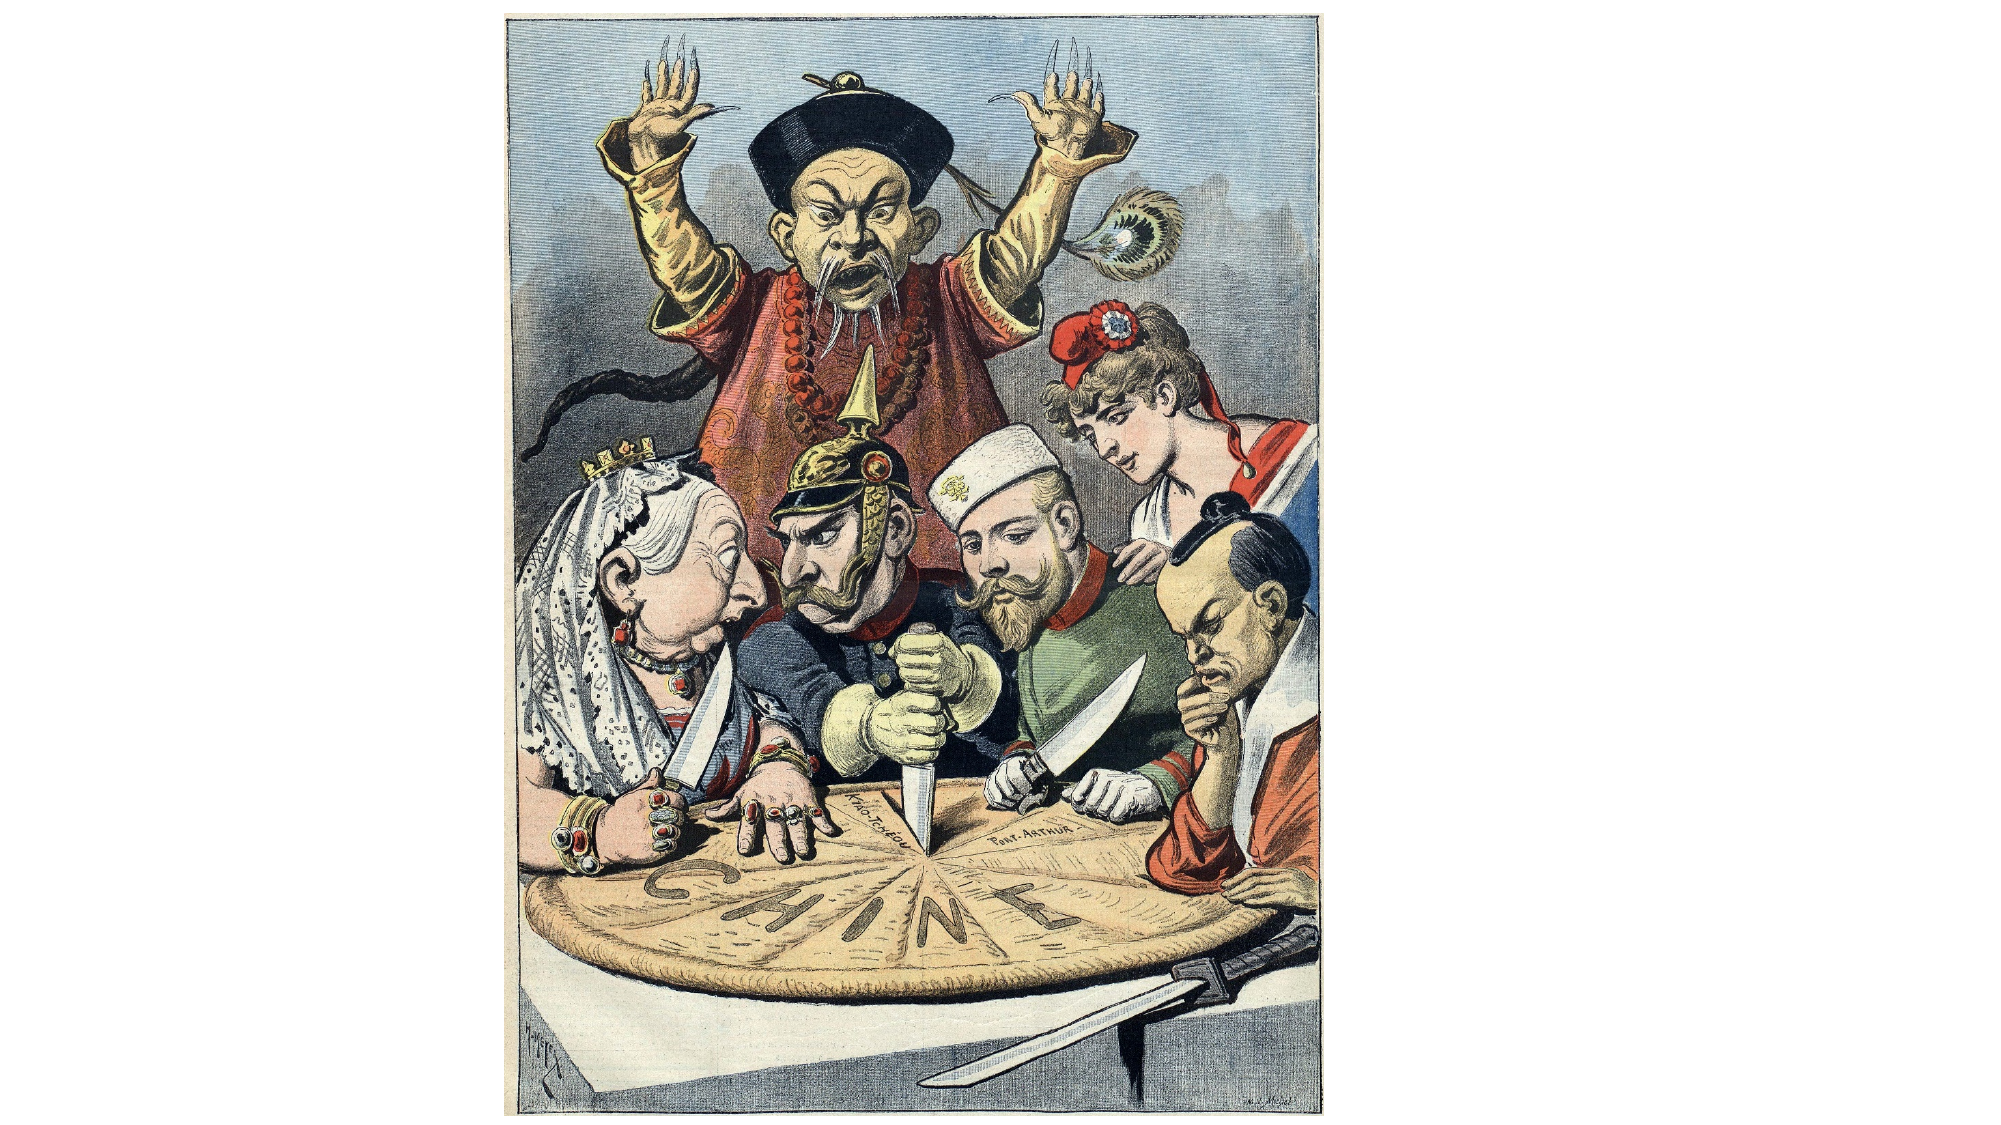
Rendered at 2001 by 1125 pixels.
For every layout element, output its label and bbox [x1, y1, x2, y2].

list [504, 13, 1324, 1116]
